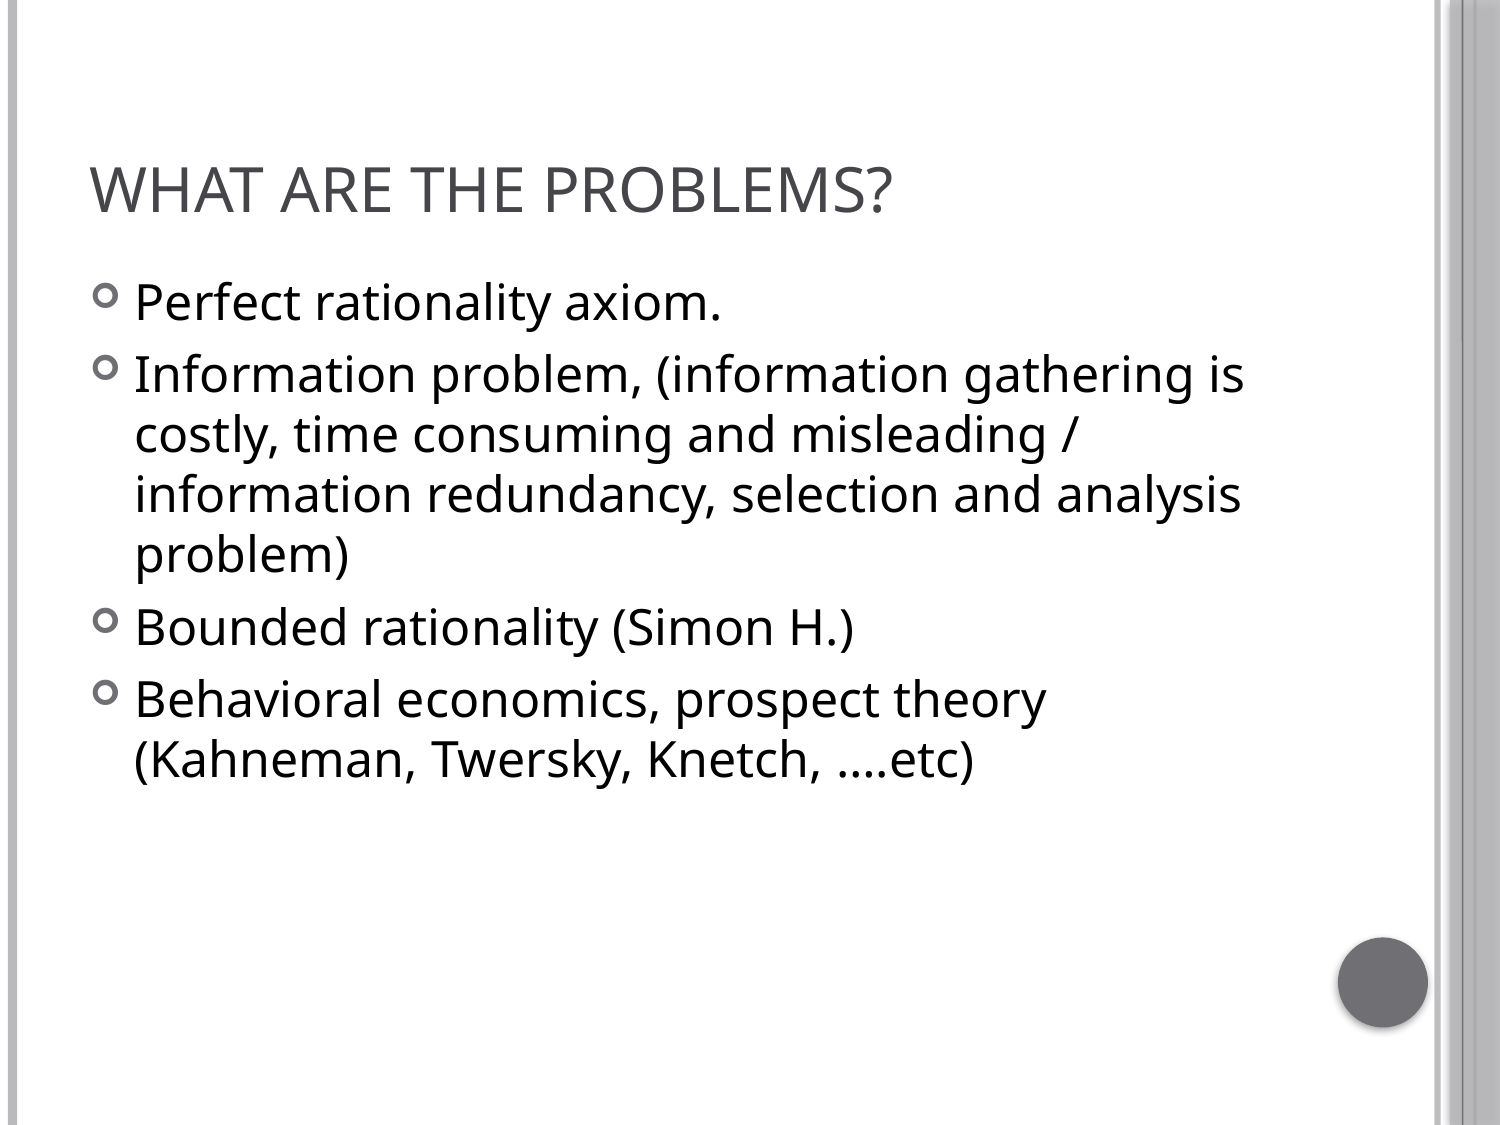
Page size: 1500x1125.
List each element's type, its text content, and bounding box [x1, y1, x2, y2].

list Perfect rationality axiom. Information problem, (information gathering is costly, time consuming and misleading / information redundancy, selection and analysis problem) Bounded rationality (Simon H.) Behavioral economics, prospect theory (Kahneman, Twersky, Knetch, ….etc) [75, 262, 1300, 1062]
title What are the problems? [75, 45, 1300, 233]
